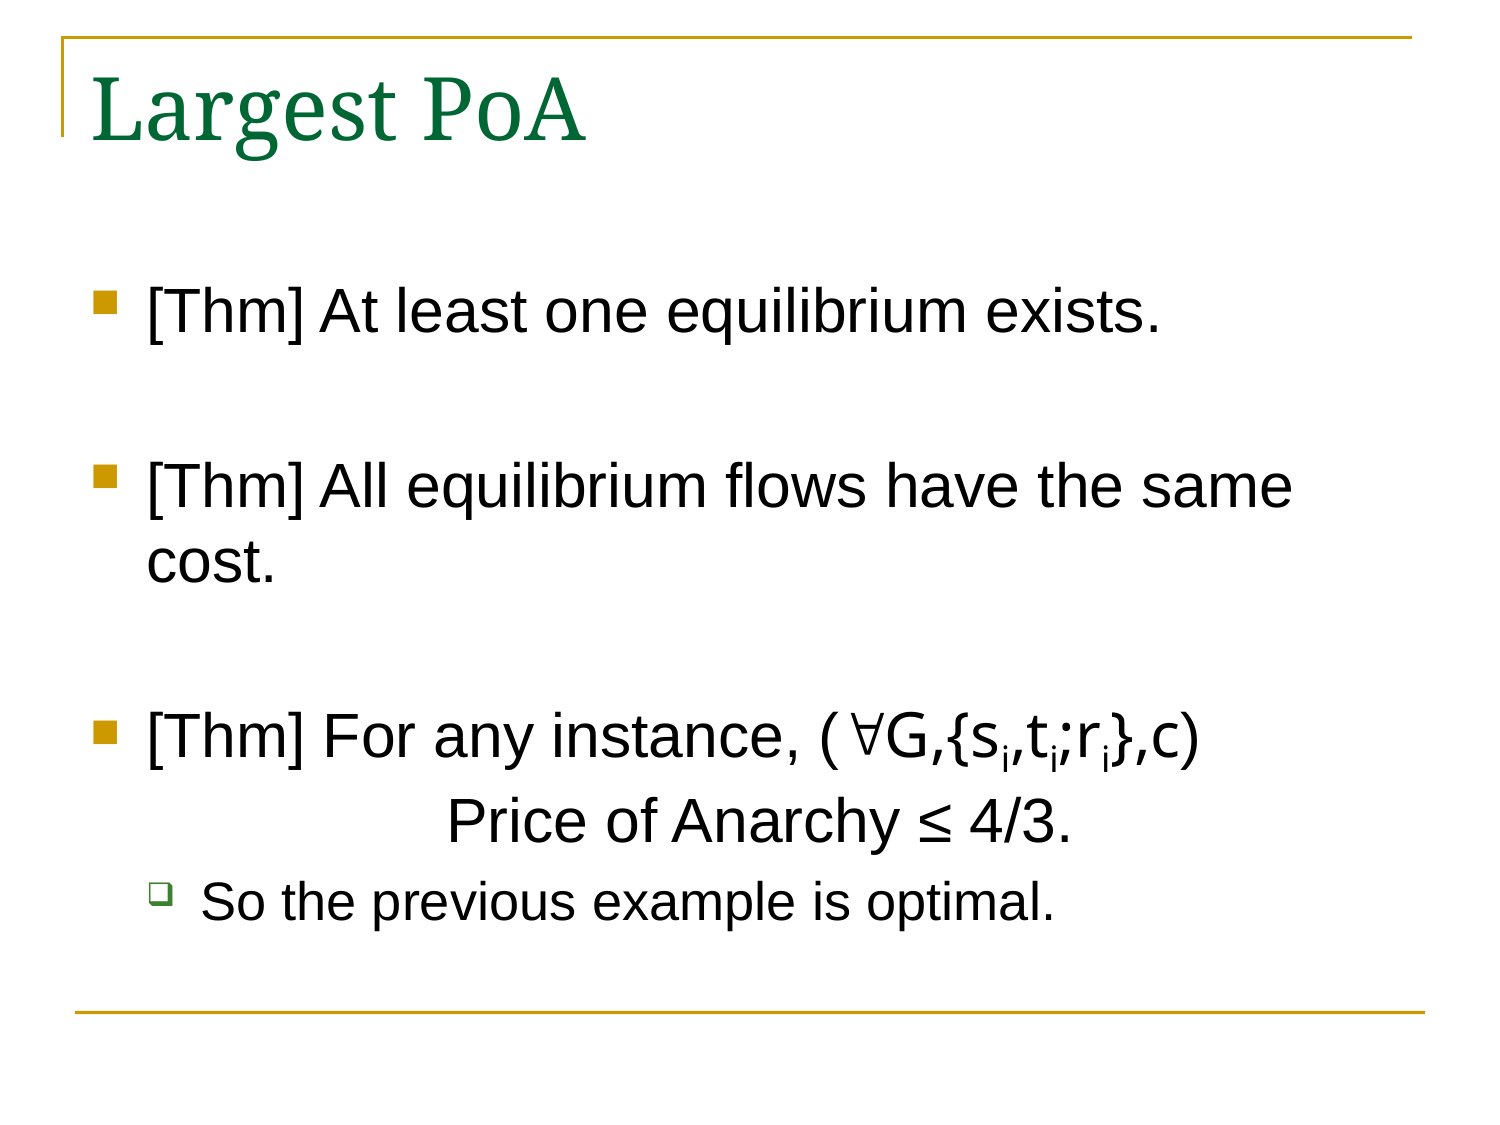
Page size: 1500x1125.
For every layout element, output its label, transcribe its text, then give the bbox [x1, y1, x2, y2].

list [Thm] At least one equilibrium exists. [Thm] All equilibrium flows have the same cost. [Thm] For any instance, (G,{si,ti;ri},c) Price of Anarchy ≤ 4/3. So the previous example is optimal. [75, 262, 1425, 1006]
title Largest PoA [75, 45, 1425, 233]
